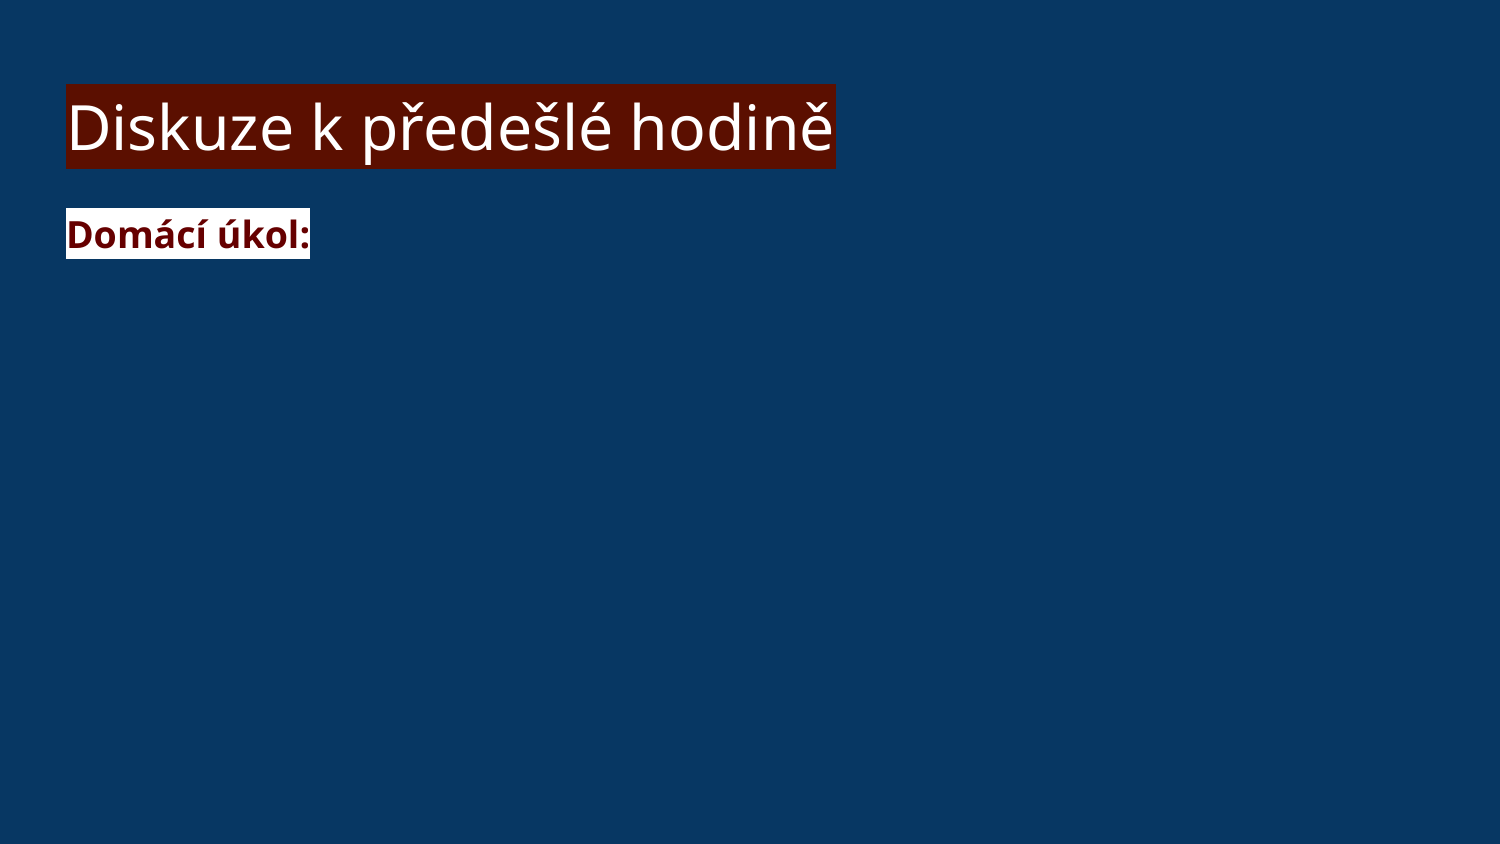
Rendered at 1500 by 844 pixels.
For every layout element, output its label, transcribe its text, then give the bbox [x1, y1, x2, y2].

list Domácí úkol: [51, 189, 1449, 750]
title Diskuze k předešlé hodině [51, 72, 1449, 167]
